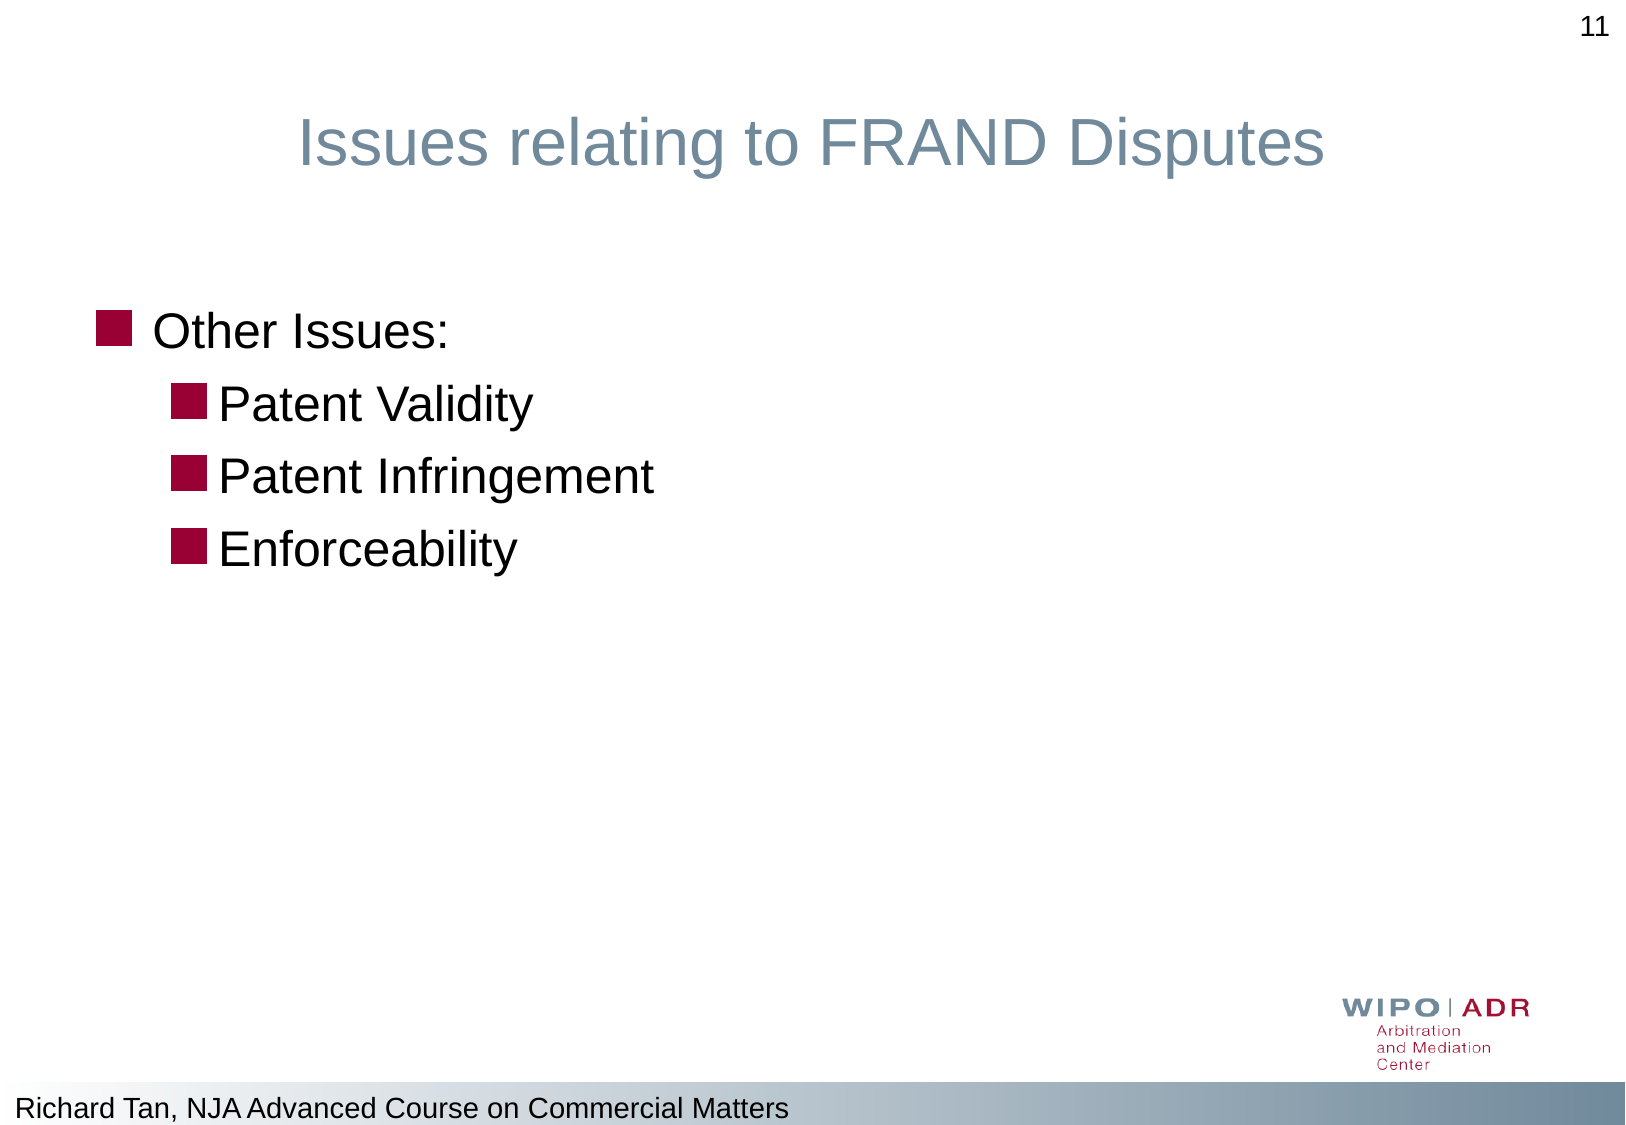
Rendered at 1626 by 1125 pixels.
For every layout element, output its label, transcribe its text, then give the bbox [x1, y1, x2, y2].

title Issues relating to FRAND Disputes [81, 45, 1544, 233]
picture [0, 0, 1626, 1125]
list Other Issues: Patent Validity Patent Infringement Enforceability [81, 290, 1544, 1005]
slide_number 11 [1245, 0, 1625, 79]
